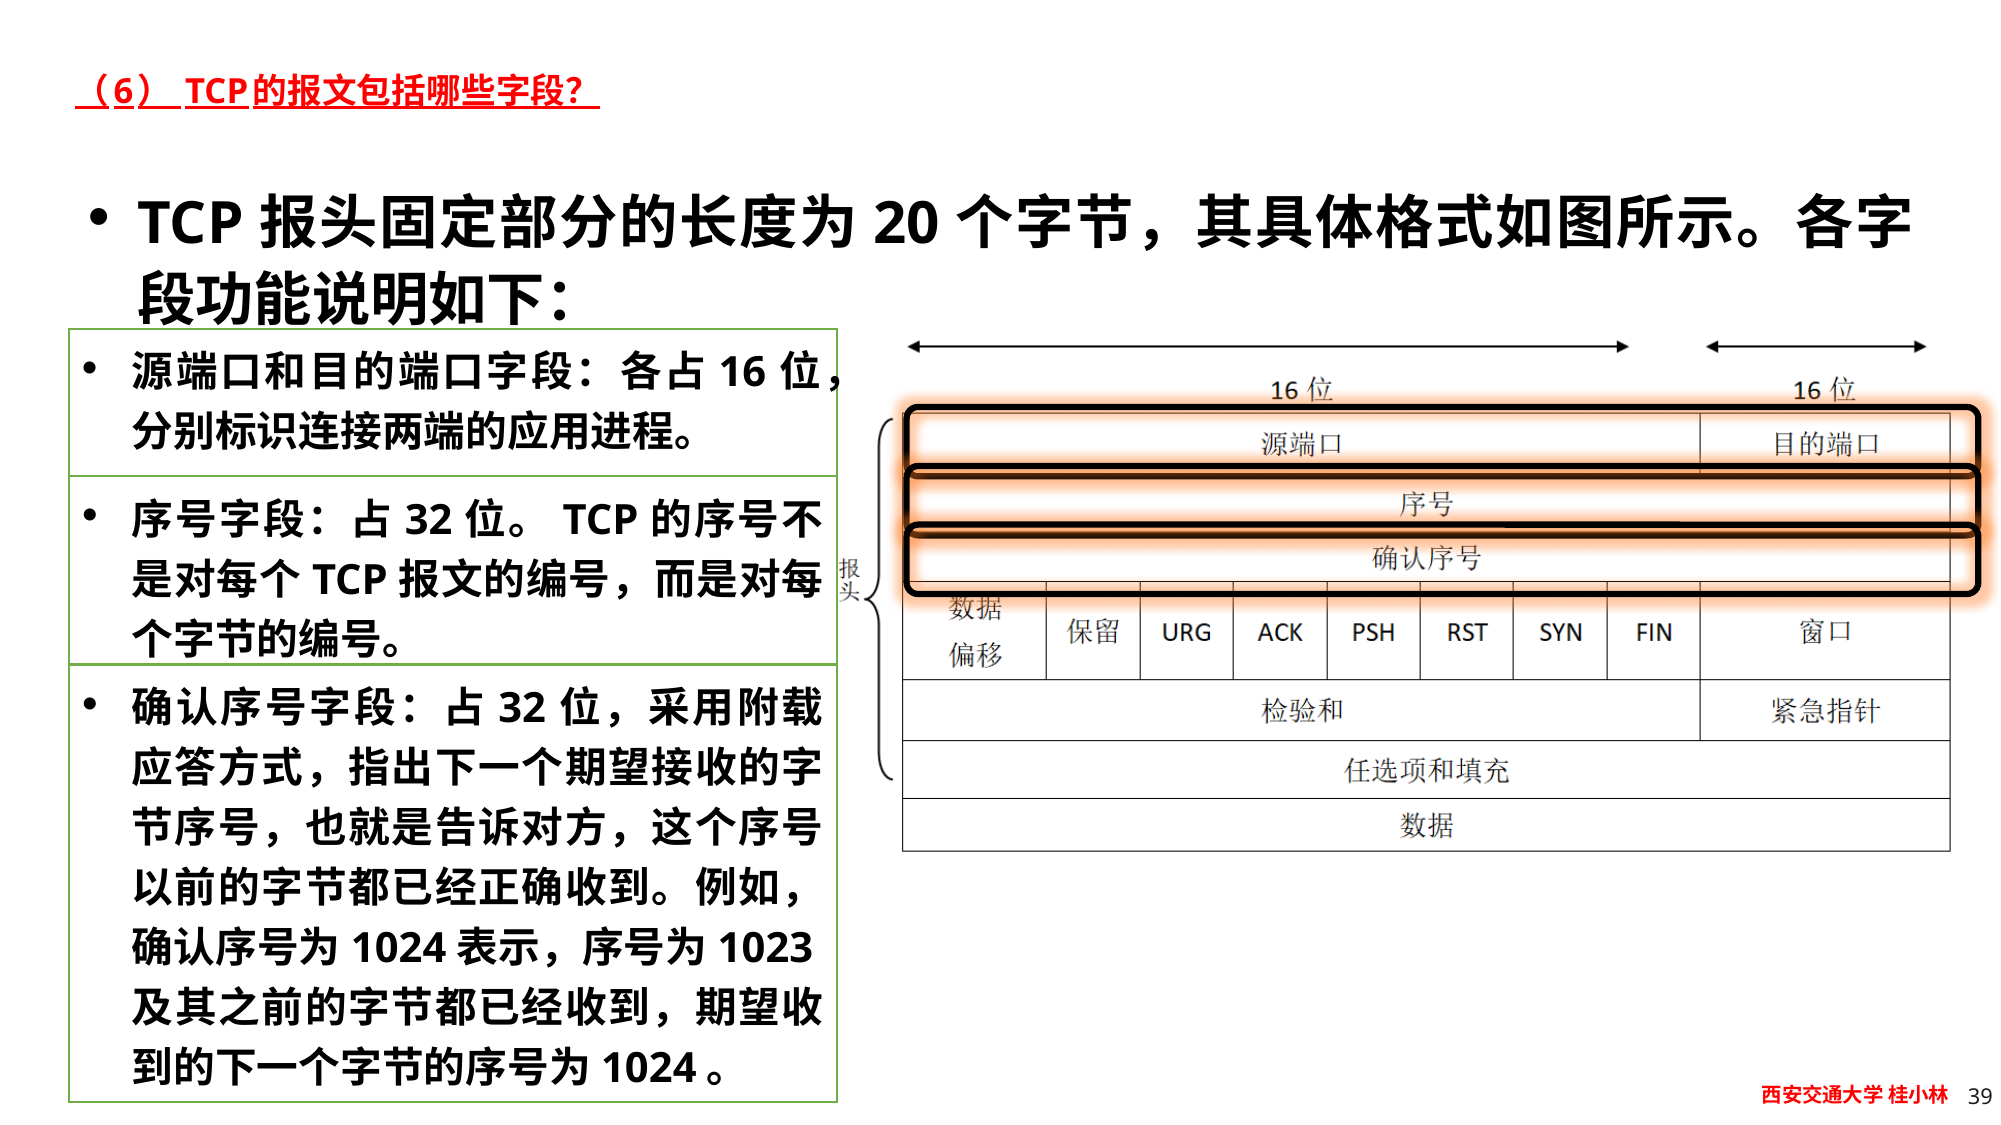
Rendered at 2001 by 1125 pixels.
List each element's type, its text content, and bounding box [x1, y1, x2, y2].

text_box 确认序号字段：占32位，采用附载应答方式，指出下一个期望接收的字节序号，也就是告诉对方，这个序号以前的字节都已经正确收到。例如，确认序号为1024表示，序号为1023及其之前的字节都已经收到，期望收到的下一个字节的序号为1024。 [68, 664, 838, 1103]
text_box 序号字段：占32位。TCP的序号不是对每个TCP报文的编号，而是对每个字节的编号。 [68, 475, 836, 664]
picture [836, 330, 1962, 861]
text_box [1962, 405, 1980, 453]
text_box 源端口和目的端口字段：各占16位，分别标识连接两端的应用进程。 [68, 328, 838, 475]
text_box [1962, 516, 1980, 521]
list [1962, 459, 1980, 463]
text_box [1962, 510, 1980, 514]
text_box [1962, 464, 1980, 511]
list TCP报头固定部分的长度为20个字节，其具体格式如图所示。各字段功能说明如下： [74, 171, 1928, 310]
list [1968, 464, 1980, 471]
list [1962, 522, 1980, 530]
title （6） TCP的报文包括哪些字段？ [74, 73, 1928, 154]
text_box [1962, 514, 1980, 518]
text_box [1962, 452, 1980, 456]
text_box [1962, 523, 1980, 596]
